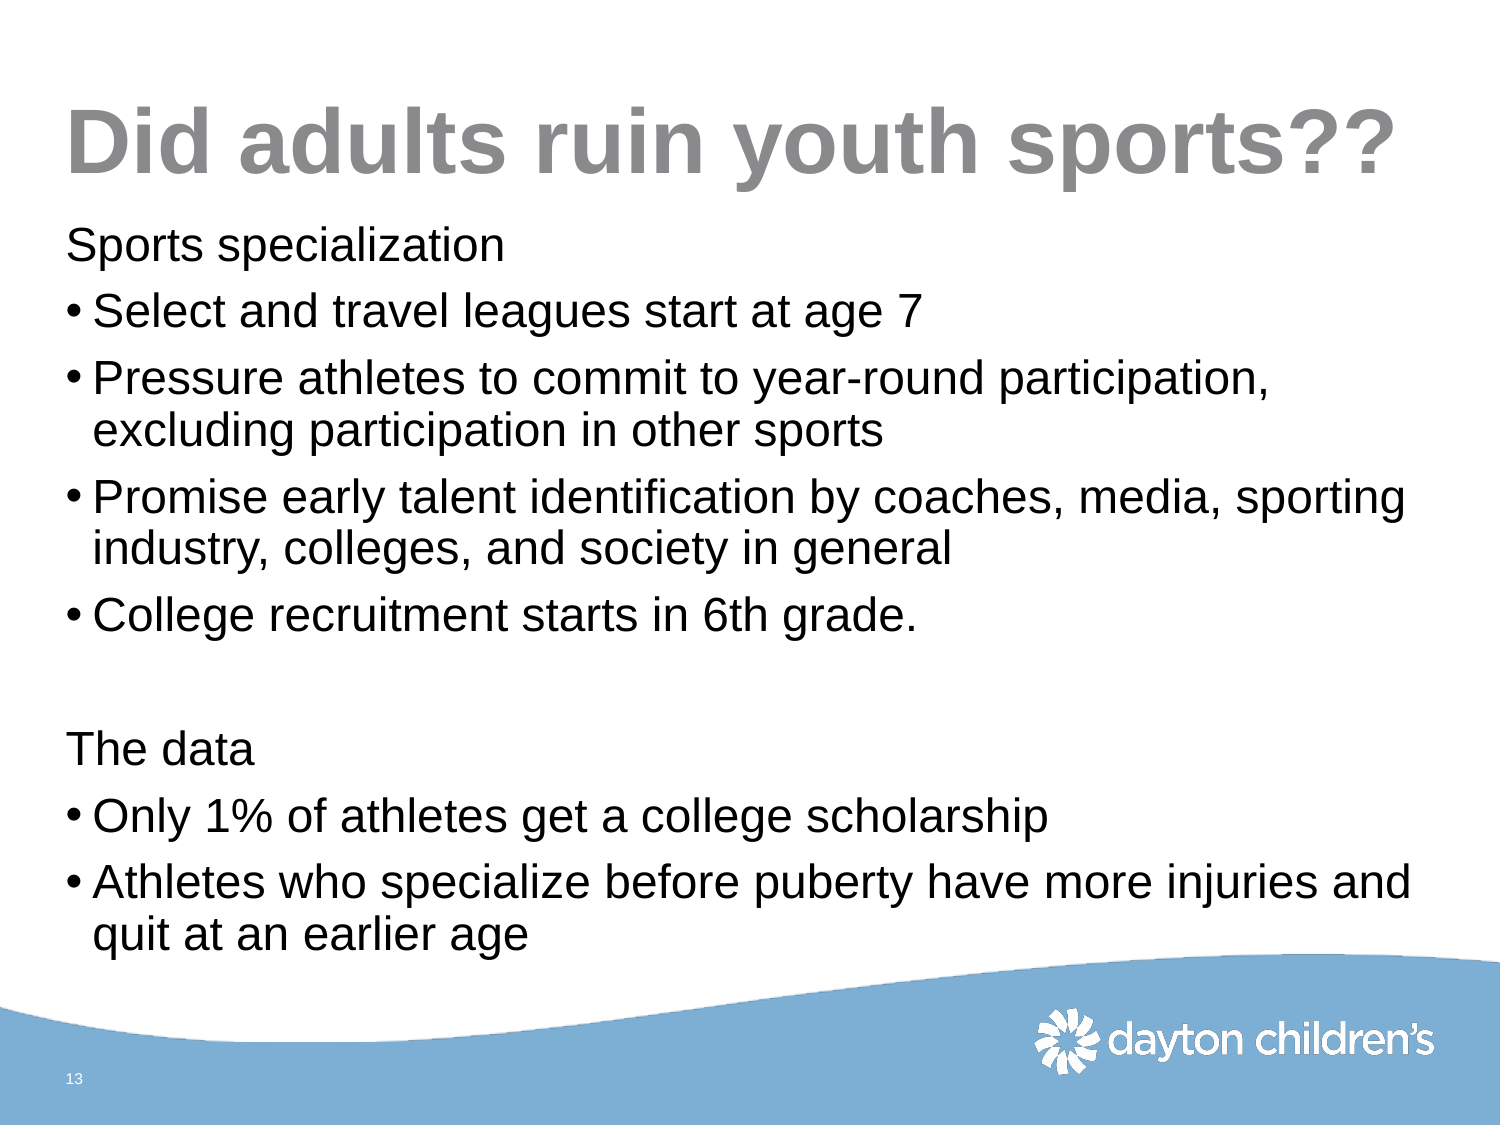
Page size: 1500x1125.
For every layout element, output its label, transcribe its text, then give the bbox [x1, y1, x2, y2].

title Did adults ruin youth sports?? [65, 37, 1435, 219]
slide_number 13 [65, 1068, 265, 1125]
picture [1034, 1008, 1434, 1075]
list Sports specialization Select and travel leagues start at age 7 Pressure athletes to commit to year-round participation, excluding participation in other sports Promise early talent identification by coaches, media, sporting industry, colleges, and society in general College recruitment starts in 6th grade. The data Only 1% of athletes get a college scholarship Athletes who specialize before puberty have more injuries and quit at an earlier age [65, 219, 1435, 963]
